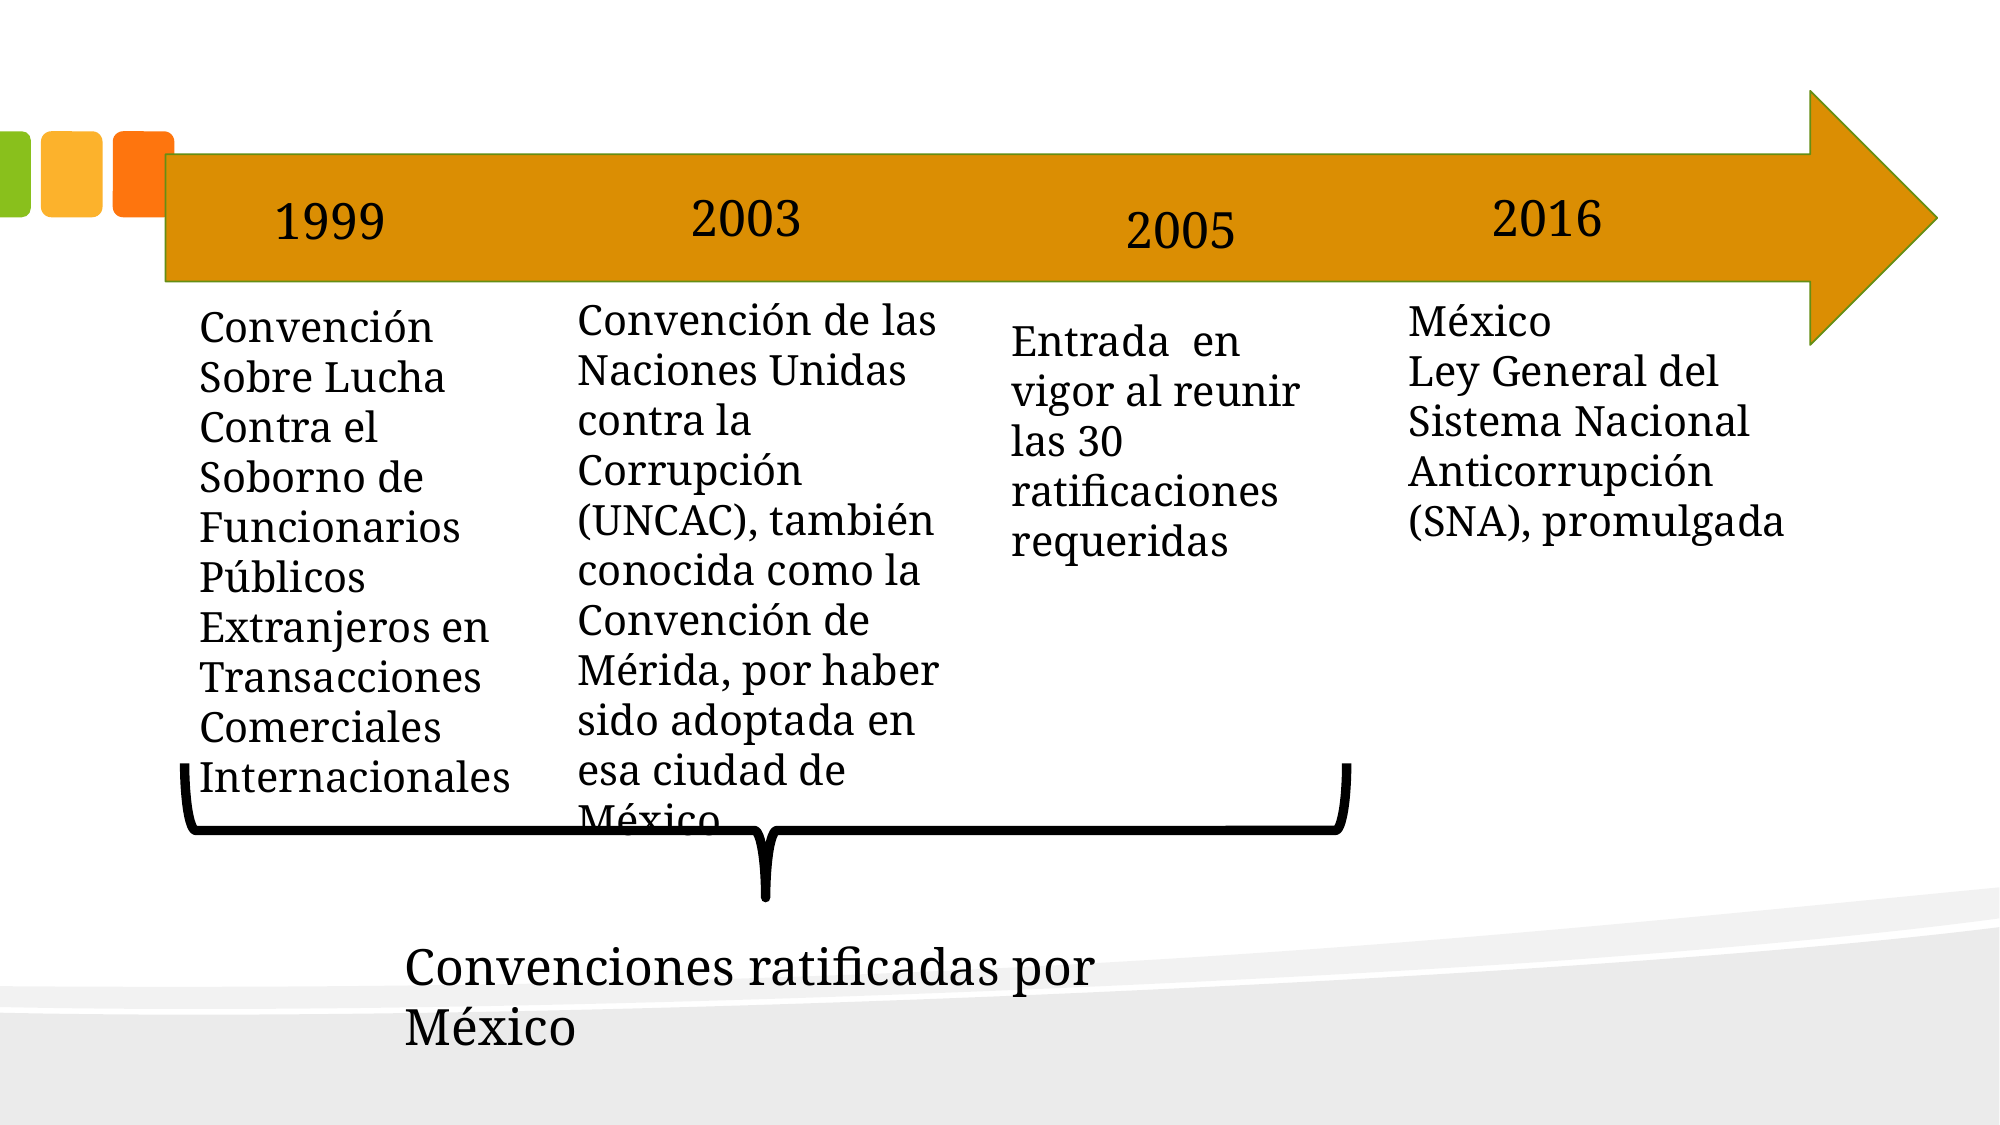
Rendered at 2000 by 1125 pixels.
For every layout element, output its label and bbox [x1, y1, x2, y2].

text_box [165, 90, 1938, 1005]
